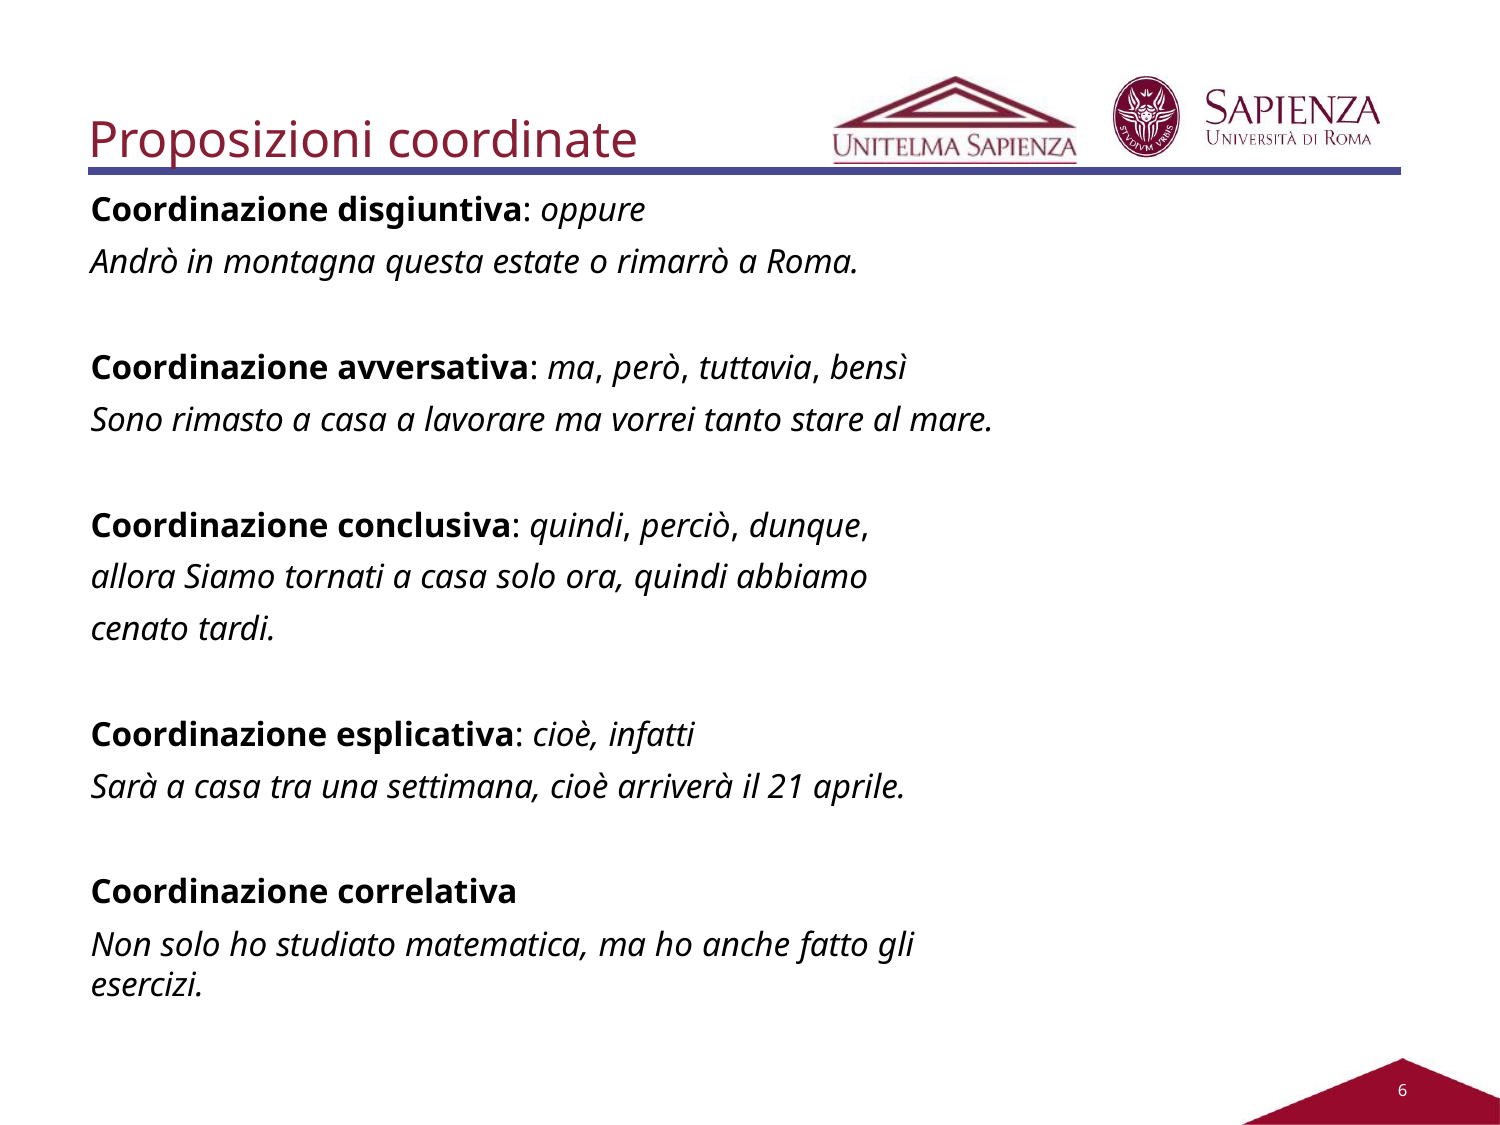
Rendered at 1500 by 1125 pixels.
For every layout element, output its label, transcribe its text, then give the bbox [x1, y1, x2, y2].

picture [832, 76, 1077, 107]
text_box Coordinazione disgiuntiva: oppure Andrò in montagna questa estate o rimarrò a Roma. Coordinazione avversativa: ma, però, tuttavia, bensì Sono rimasto a casa a lavorare ma vorrei tanto stare al mare. Coordinazione conclusiva: quindi, perciò, dunque, allora Siamo tornati a casa solo ora, quindi abbiamo cenato tardi. Coordinazione esplicativa: cioè, infatti Sarà a casa tra una settimana, cioè arriverà il 21 aprile. Coordinazione correlativa Non solo ho studiato matematica, ma ho anche fatto gli esercizi. [88, 188, 1000, 1003]
picture [1241, 1058, 1500, 1125]
title Proposizioni coordinate [86, 107, 1414, 296]
picture [1104, 66, 1414, 107]
slide_number 2 [1393, 1079, 1422, 1125]
